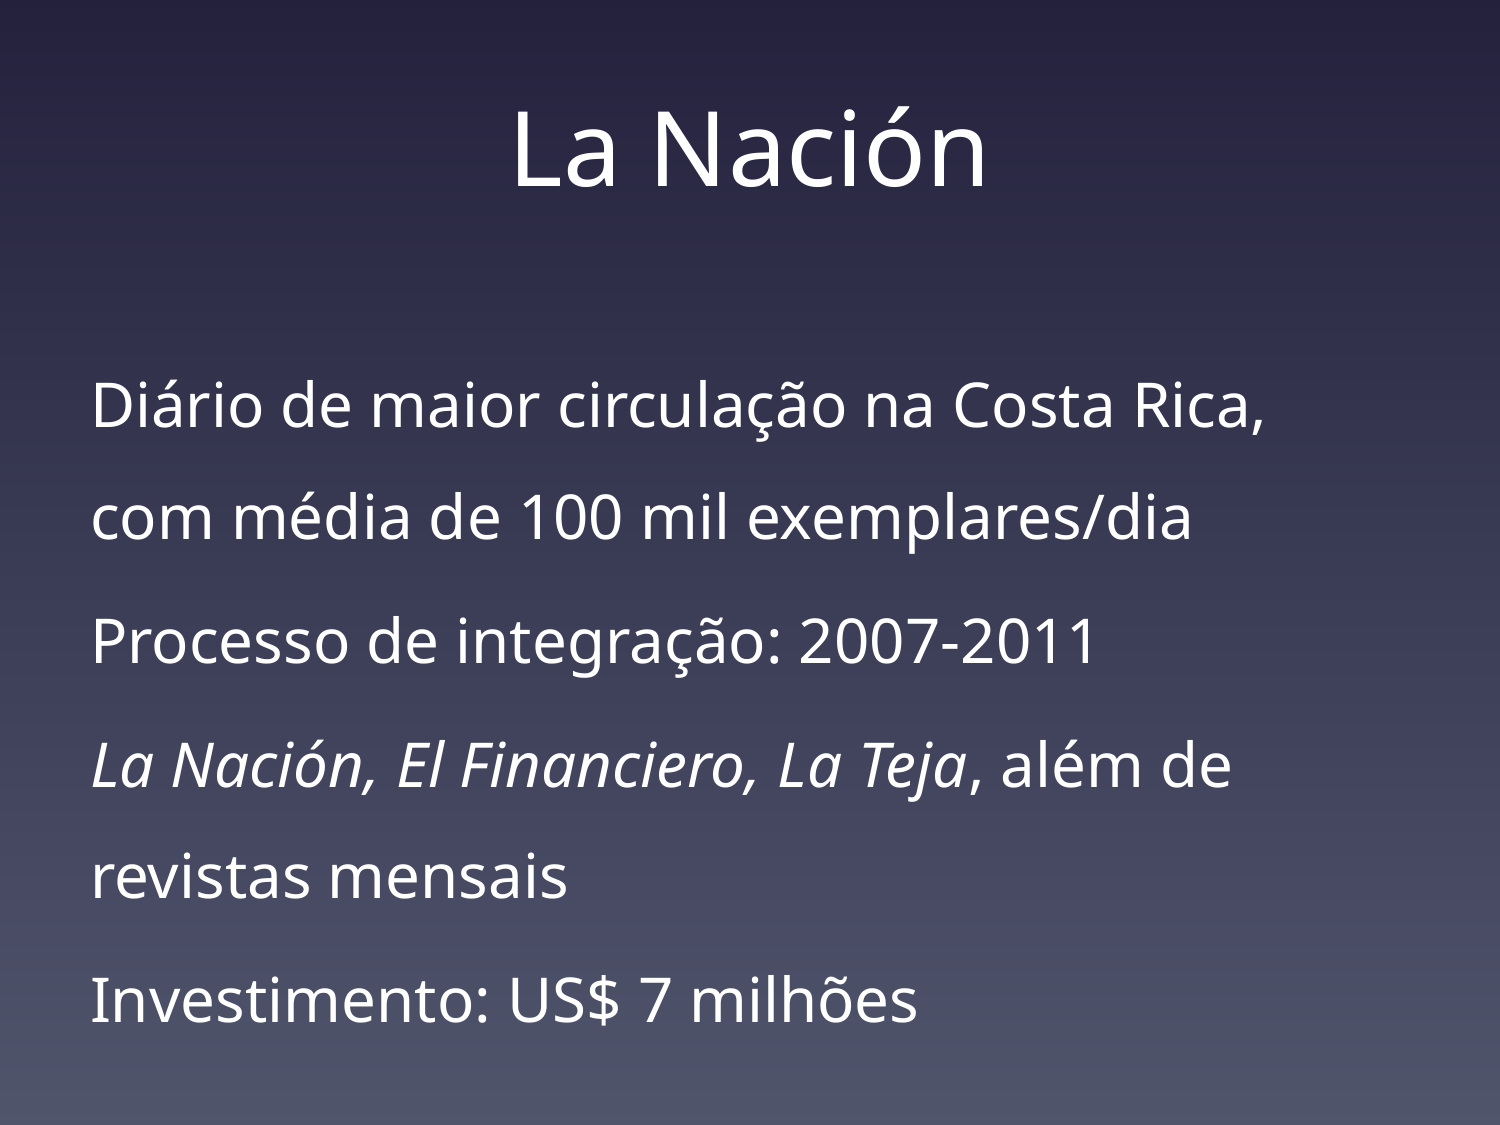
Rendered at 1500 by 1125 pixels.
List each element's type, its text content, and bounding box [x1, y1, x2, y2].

title La Nación [75, 75, 1425, 233]
list Diário de maior circulação na Costa Rica, com média de 100 mil exemplares/dia Processo de integração: 2007-2011 La Nación, El Financiero, La Teja, além de revistas mensais Investimento: US$ 7 milhões [75, 233, 1425, 1047]
